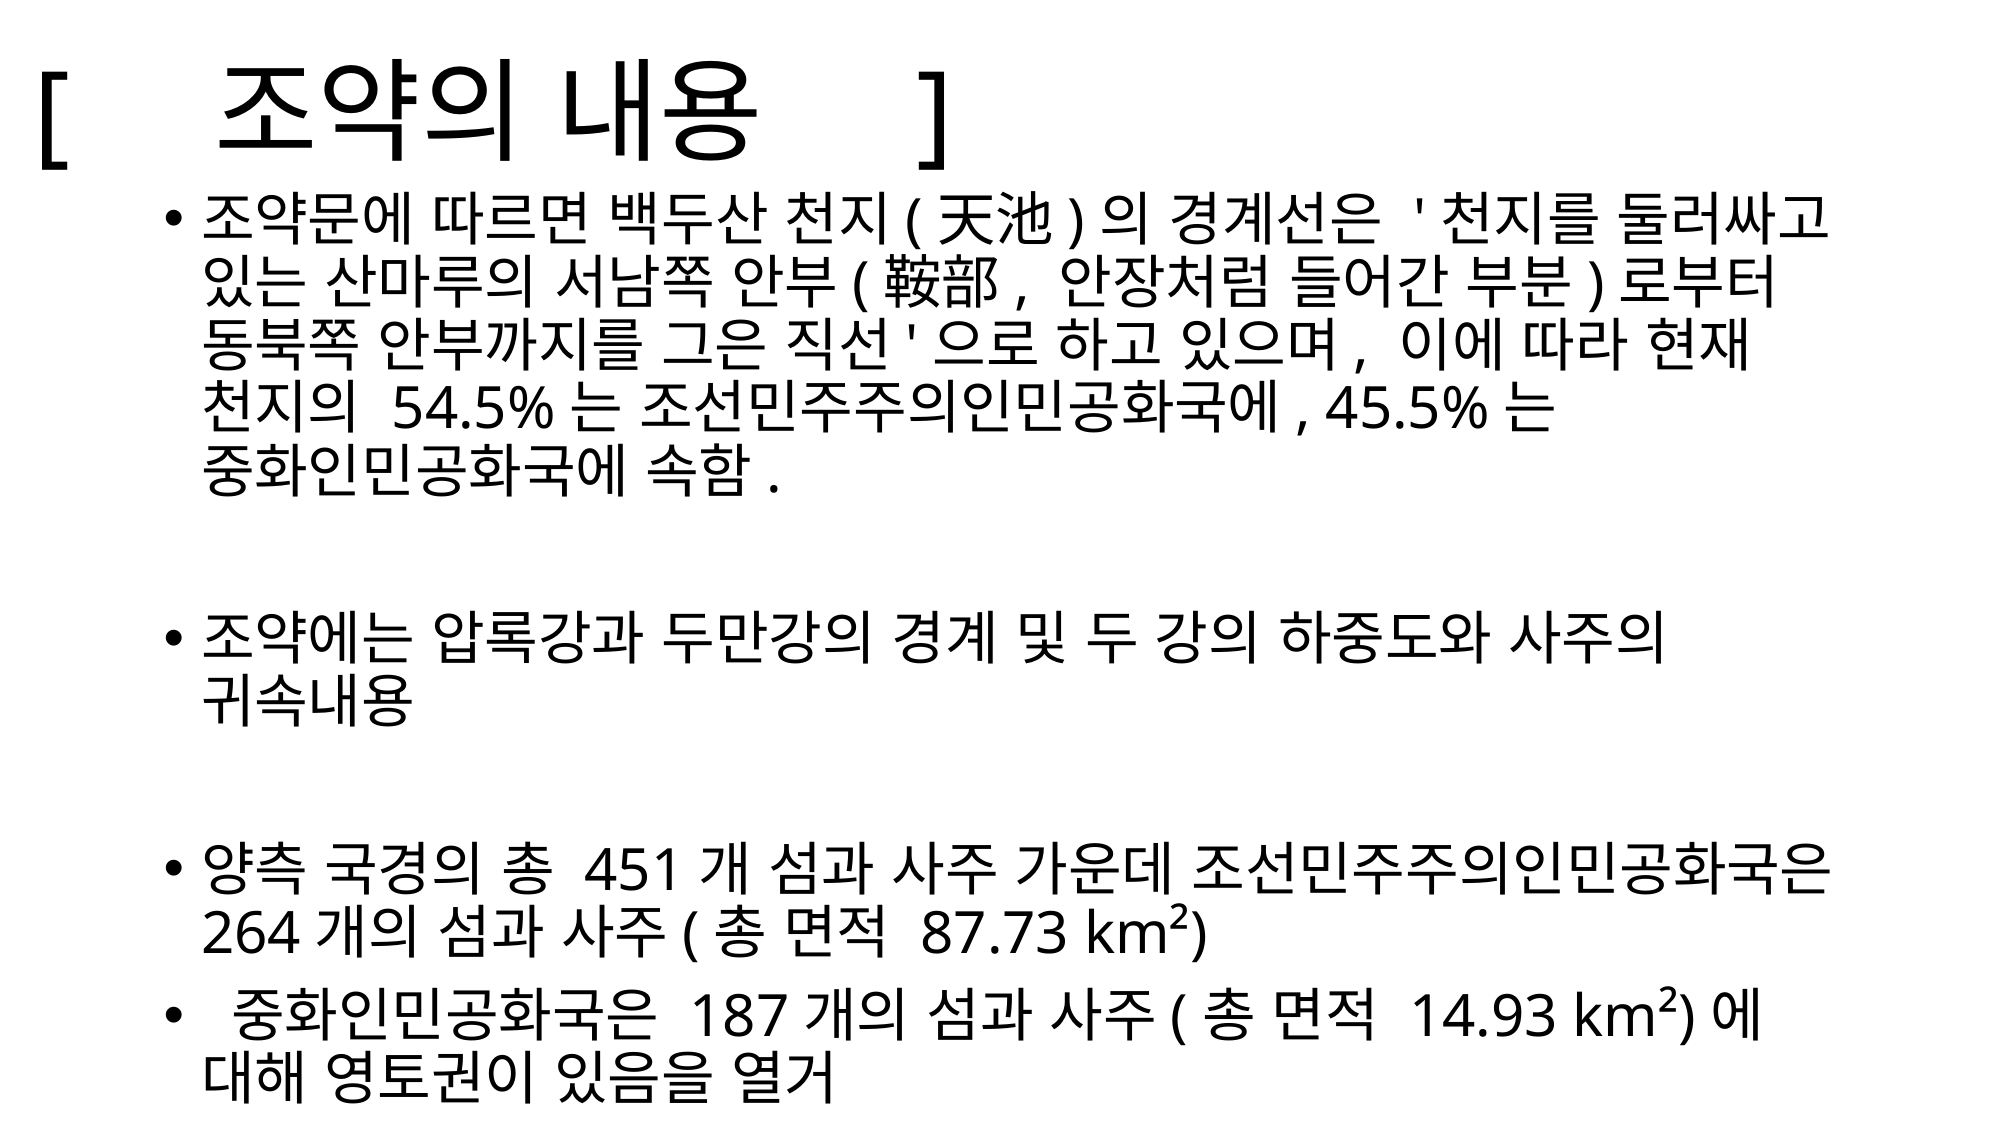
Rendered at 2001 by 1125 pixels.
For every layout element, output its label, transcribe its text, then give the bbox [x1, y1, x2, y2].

title [ 조약의 내용 ] [18, 6, 1744, 225]
list 조약문에 따르면 백두산 천지(天池)의 경계선은 '천지를 둘러싸고 있는 산마루의 서남쪽 안부(鞍部, 안장처럼 들어간 부분)로부터 동북쪽 안부까지를 그은 직선'으로 하고 있으며, 이에 따라 현재 천지의 54.5%는 조선민주주의인민공화국에, 45.5%는 중화인민공화국에 속함. 조약에는 압록강과 두만강의 경계 및 두 강의 하중도와 사주의 귀속내용 양측 국경의 총 451개 섬과 사주 가운데 조선민주주의인민공화국은 264개의 섬과 사주(총 면적 87.73 km²) 중화인민공화국은 187개의 섬과 사주(총 면적 14.93 km²)에 대해 영토권이 있음을 열거 [148, 182, 1874, 952]
